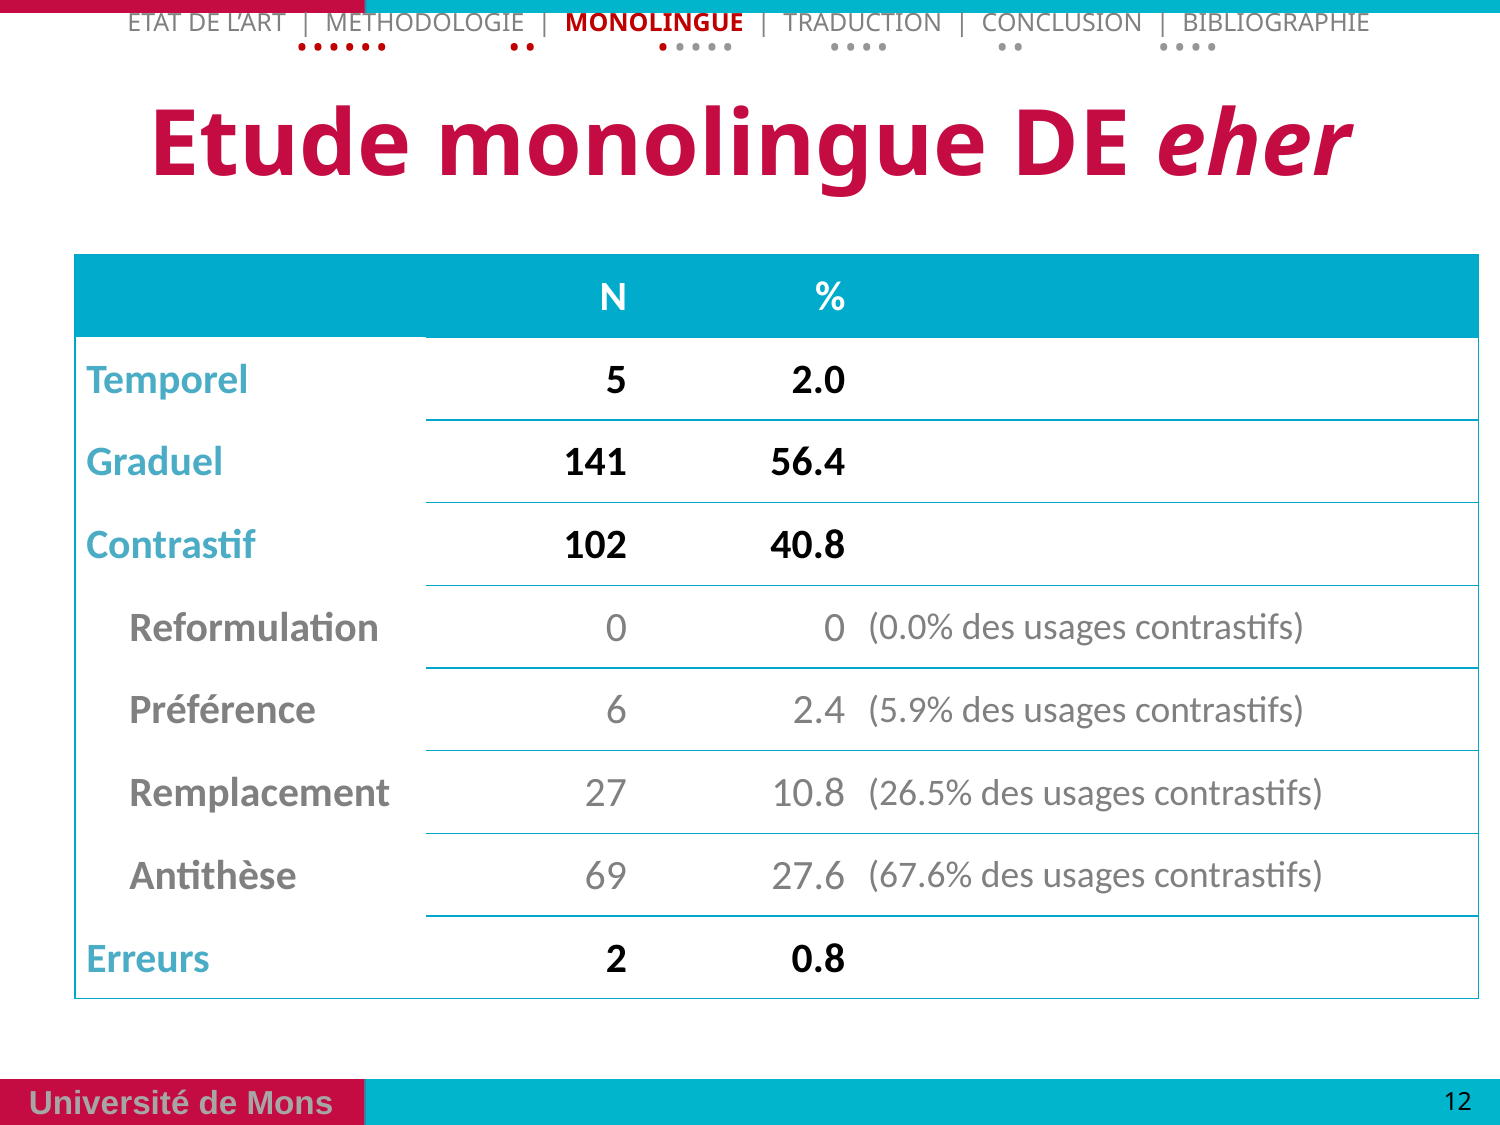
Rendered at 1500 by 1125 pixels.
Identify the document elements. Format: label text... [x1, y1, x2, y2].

slide_number 12 [1416, 1079, 1500, 1125]
table_cell 27.6 [638, 834, 857, 915]
table_cell [857, 421, 1478, 502]
table_header [857, 255, 1478, 337]
table_cell [857, 503, 1478, 585]
table_cell 0 [426, 586, 638, 667]
table_cell 2 [426, 917, 638, 998]
text_box • • • • • • • • • • • • • • • • • • • • • • • [282, 23, 1260, 89]
table_cell (5.9% des usages contrastifs) [857, 669, 1478, 750]
table_cell Antithèse [76, 833, 426, 916]
table_cell 27 [426, 751, 638, 833]
table_header N [426, 255, 638, 337]
table_cell 141 [426, 421, 638, 502]
table_cell 5 [426, 338, 638, 419]
table_cell (0.0% des usages contrastifs) [857, 586, 1478, 667]
table_cell 102 [426, 503, 638, 585]
footer [365, 1079, 1416, 1125]
table_cell 56.4 [638, 421, 857, 502]
table_header [76, 255, 426, 337]
table_cell [857, 917, 1478, 998]
table_cell Erreurs [76, 916, 426, 998]
picture [0, 1079, 365, 1125]
text_box Etat de l’art | Methodologie | Monolingue | Traduction | Conclusion | Bibliographie [0, 0, 1500, 37]
table_cell [857, 338, 1478, 419]
title Etude monolingue DE eher [74, 44, 1426, 233]
table_cell Reformulation [76, 585, 426, 668]
table_cell 2.0 [638, 338, 857, 419]
table_cell 6 [426, 669, 638, 750]
table_cell Préférence [76, 668, 426, 751]
table_cell Graduel [76, 420, 426, 503]
table_cell 40.8 [638, 503, 857, 585]
table_cell 10.8 [638, 751, 857, 833]
table_cell Temporel [76, 337, 426, 420]
table_header % [638, 255, 857, 337]
table_cell (67.6% des usages contrastifs) [857, 834, 1478, 915]
table_cell 0 [638, 586, 857, 667]
table_cell 0.8 [638, 917, 857, 998]
table_cell (26.5% des usages contrastifs) [857, 751, 1478, 833]
table_cell Remplacement [76, 751, 426, 833]
table_cell 69 [426, 834, 638, 915]
table_cell Contrastif [76, 503, 426, 585]
table_cell 2.4 [638, 669, 857, 750]
